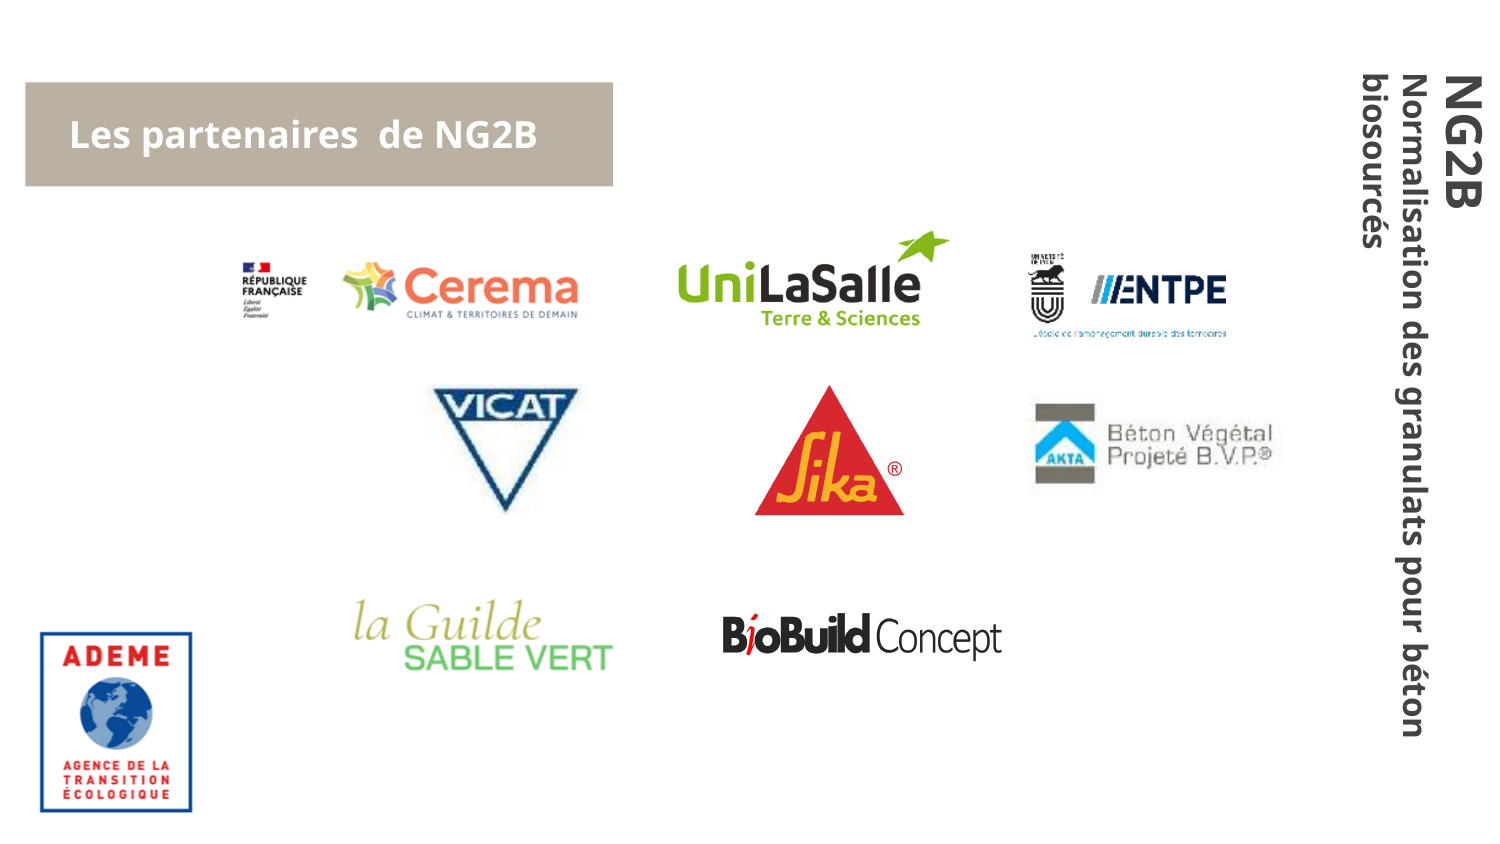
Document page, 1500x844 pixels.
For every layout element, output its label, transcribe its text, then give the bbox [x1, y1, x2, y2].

title Les partenaires de NG2B [39, 96, 569, 170]
text_box [25, 82, 613, 187]
picture [1028, 393, 1292, 496]
picture [719, 610, 1004, 664]
picture [666, 219, 961, 337]
picture [35, 626, 197, 818]
picture [1028, 253, 1226, 343]
picture [710, 341, 948, 559]
picture [425, 384, 590, 520]
picture [341, 580, 625, 691]
picture [215, 243, 638, 344]
title NG2B Normalisation des granulats pour béton biosourcés [1326, 57, 1407, 808]
